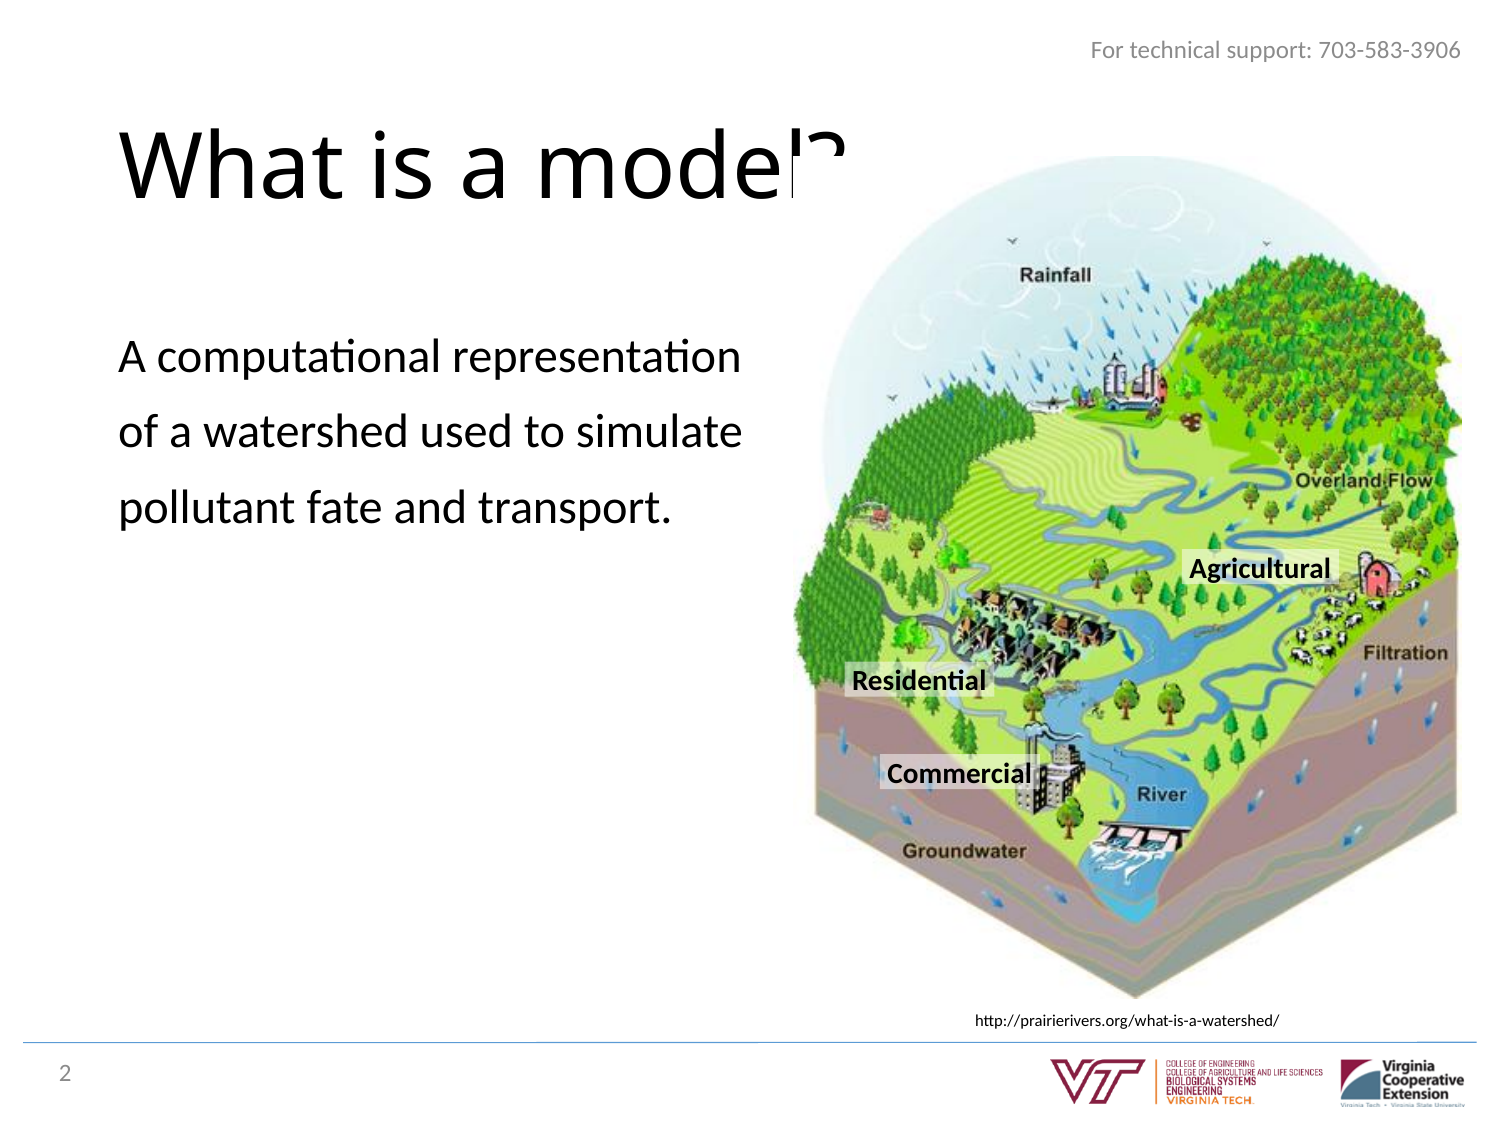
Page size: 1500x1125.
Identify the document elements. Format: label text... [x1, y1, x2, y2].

list A computational representation of a watershed used to simulate pollutant fate and transport. [103, 299, 792, 591]
picture [792, 156, 1462, 999]
picture [1050, 1056, 1477, 1107]
title What is a model? [103, 59, 1397, 278]
slide_number 2 [43, 1041, 446, 1102]
text_box http://prairierivers.org/what-is-a-watershed/ [960, 1002, 1295, 1038]
text_box For technical support: 703-583-3906 [1074, 18, 1477, 79]
